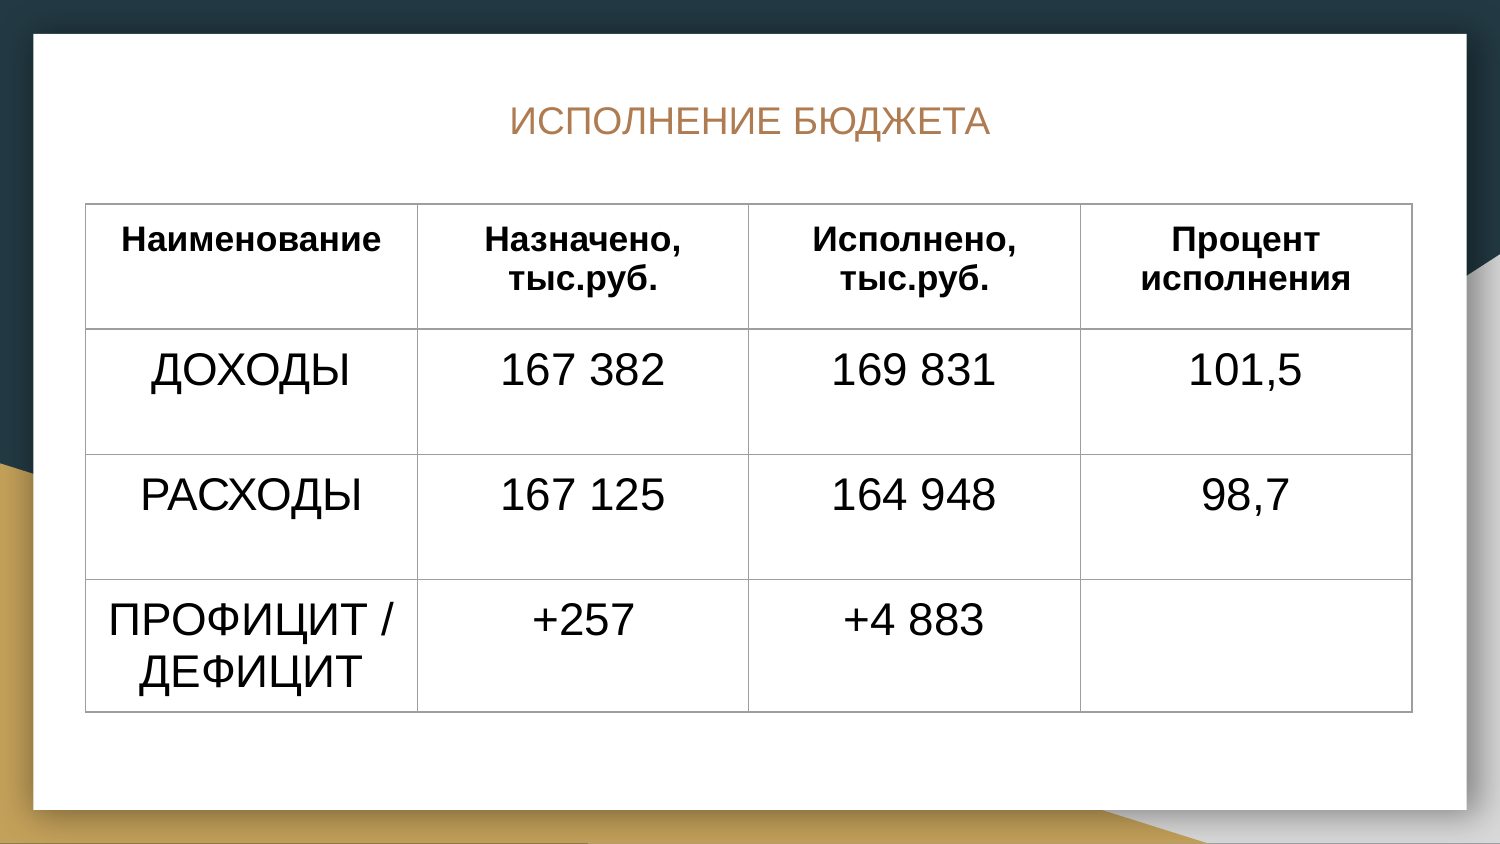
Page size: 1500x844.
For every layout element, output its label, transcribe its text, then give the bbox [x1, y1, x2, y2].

table_cell +4 883 [749, 580, 1080, 711]
table_cell 167 125 [418, 455, 748, 579]
table_header Исполнено, тыс.руб. [749, 205, 1080, 328]
table_cell 167 382 [418, 330, 748, 454]
table_header Наименование [86, 205, 417, 328]
table_header Назначено, тыс.руб. [418, 205, 748, 328]
title ИСПОЛНЕНИЕ БЮДЖЕТА [134, 80, 1366, 150]
table_cell ПРОФИЦИТ / ДЕФИЦИТ [86, 580, 417, 711]
table_header Процент исполнения [1081, 205, 1411, 328]
table_cell [1081, 580, 1411, 711]
table_cell 98,7 [1081, 455, 1411, 579]
table_cell 164 948 [749, 455, 1080, 579]
table_cell ДОХОДЫ [86, 330, 417, 454]
table_cell РАСХОДЫ [86, 455, 417, 579]
table_cell +257 [418, 580, 748, 711]
table_cell 101,5 [1081, 330, 1411, 454]
table_cell 169 831 [749, 330, 1080, 454]
